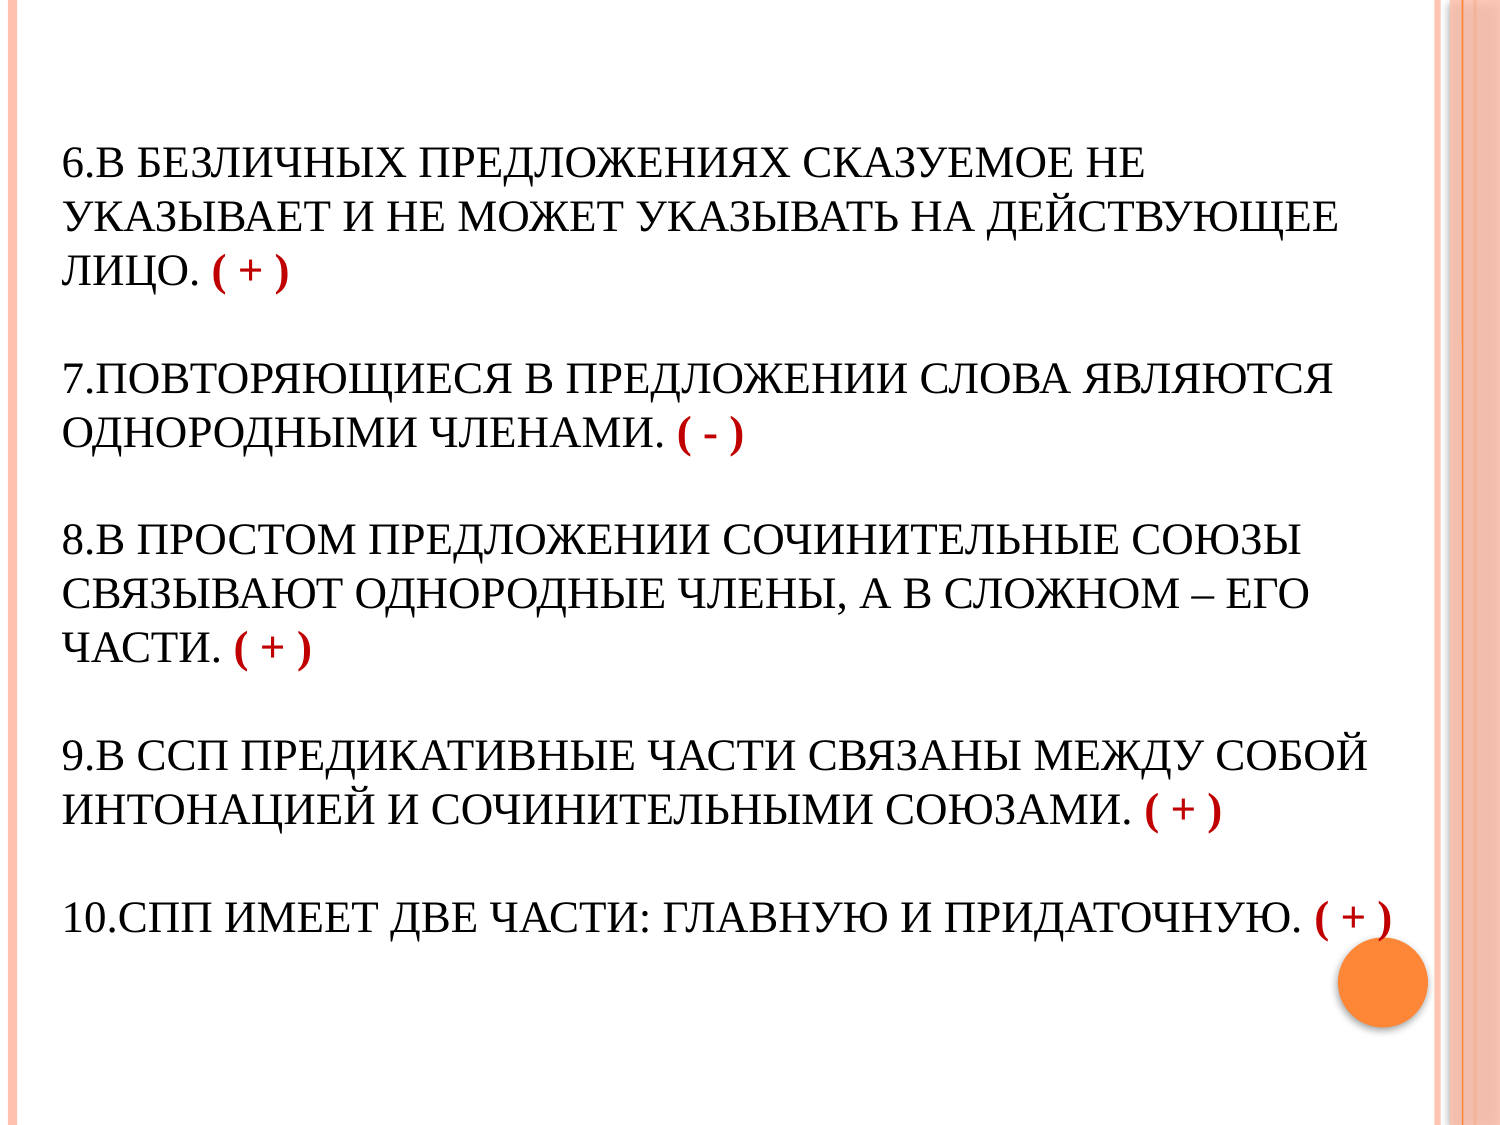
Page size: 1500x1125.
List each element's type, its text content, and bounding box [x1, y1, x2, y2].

title 6.В безличных предложениях сказуемое не указывает и не может указывать на действующее лицо. ( + ) 7.Повторяющиеся в предложении слова являются однородными членами. ( - ) 8.В простом предложении сочинительные союзы связывают однородные члены, а в сложном – его части. ( + ) 9.В ССП предикативные части связаны между собой интонацией и сочинительными союзами. ( + ) 10.СПП имеет две части: главную и придаточную. ( + ) [46, 45, 1430, 950]
